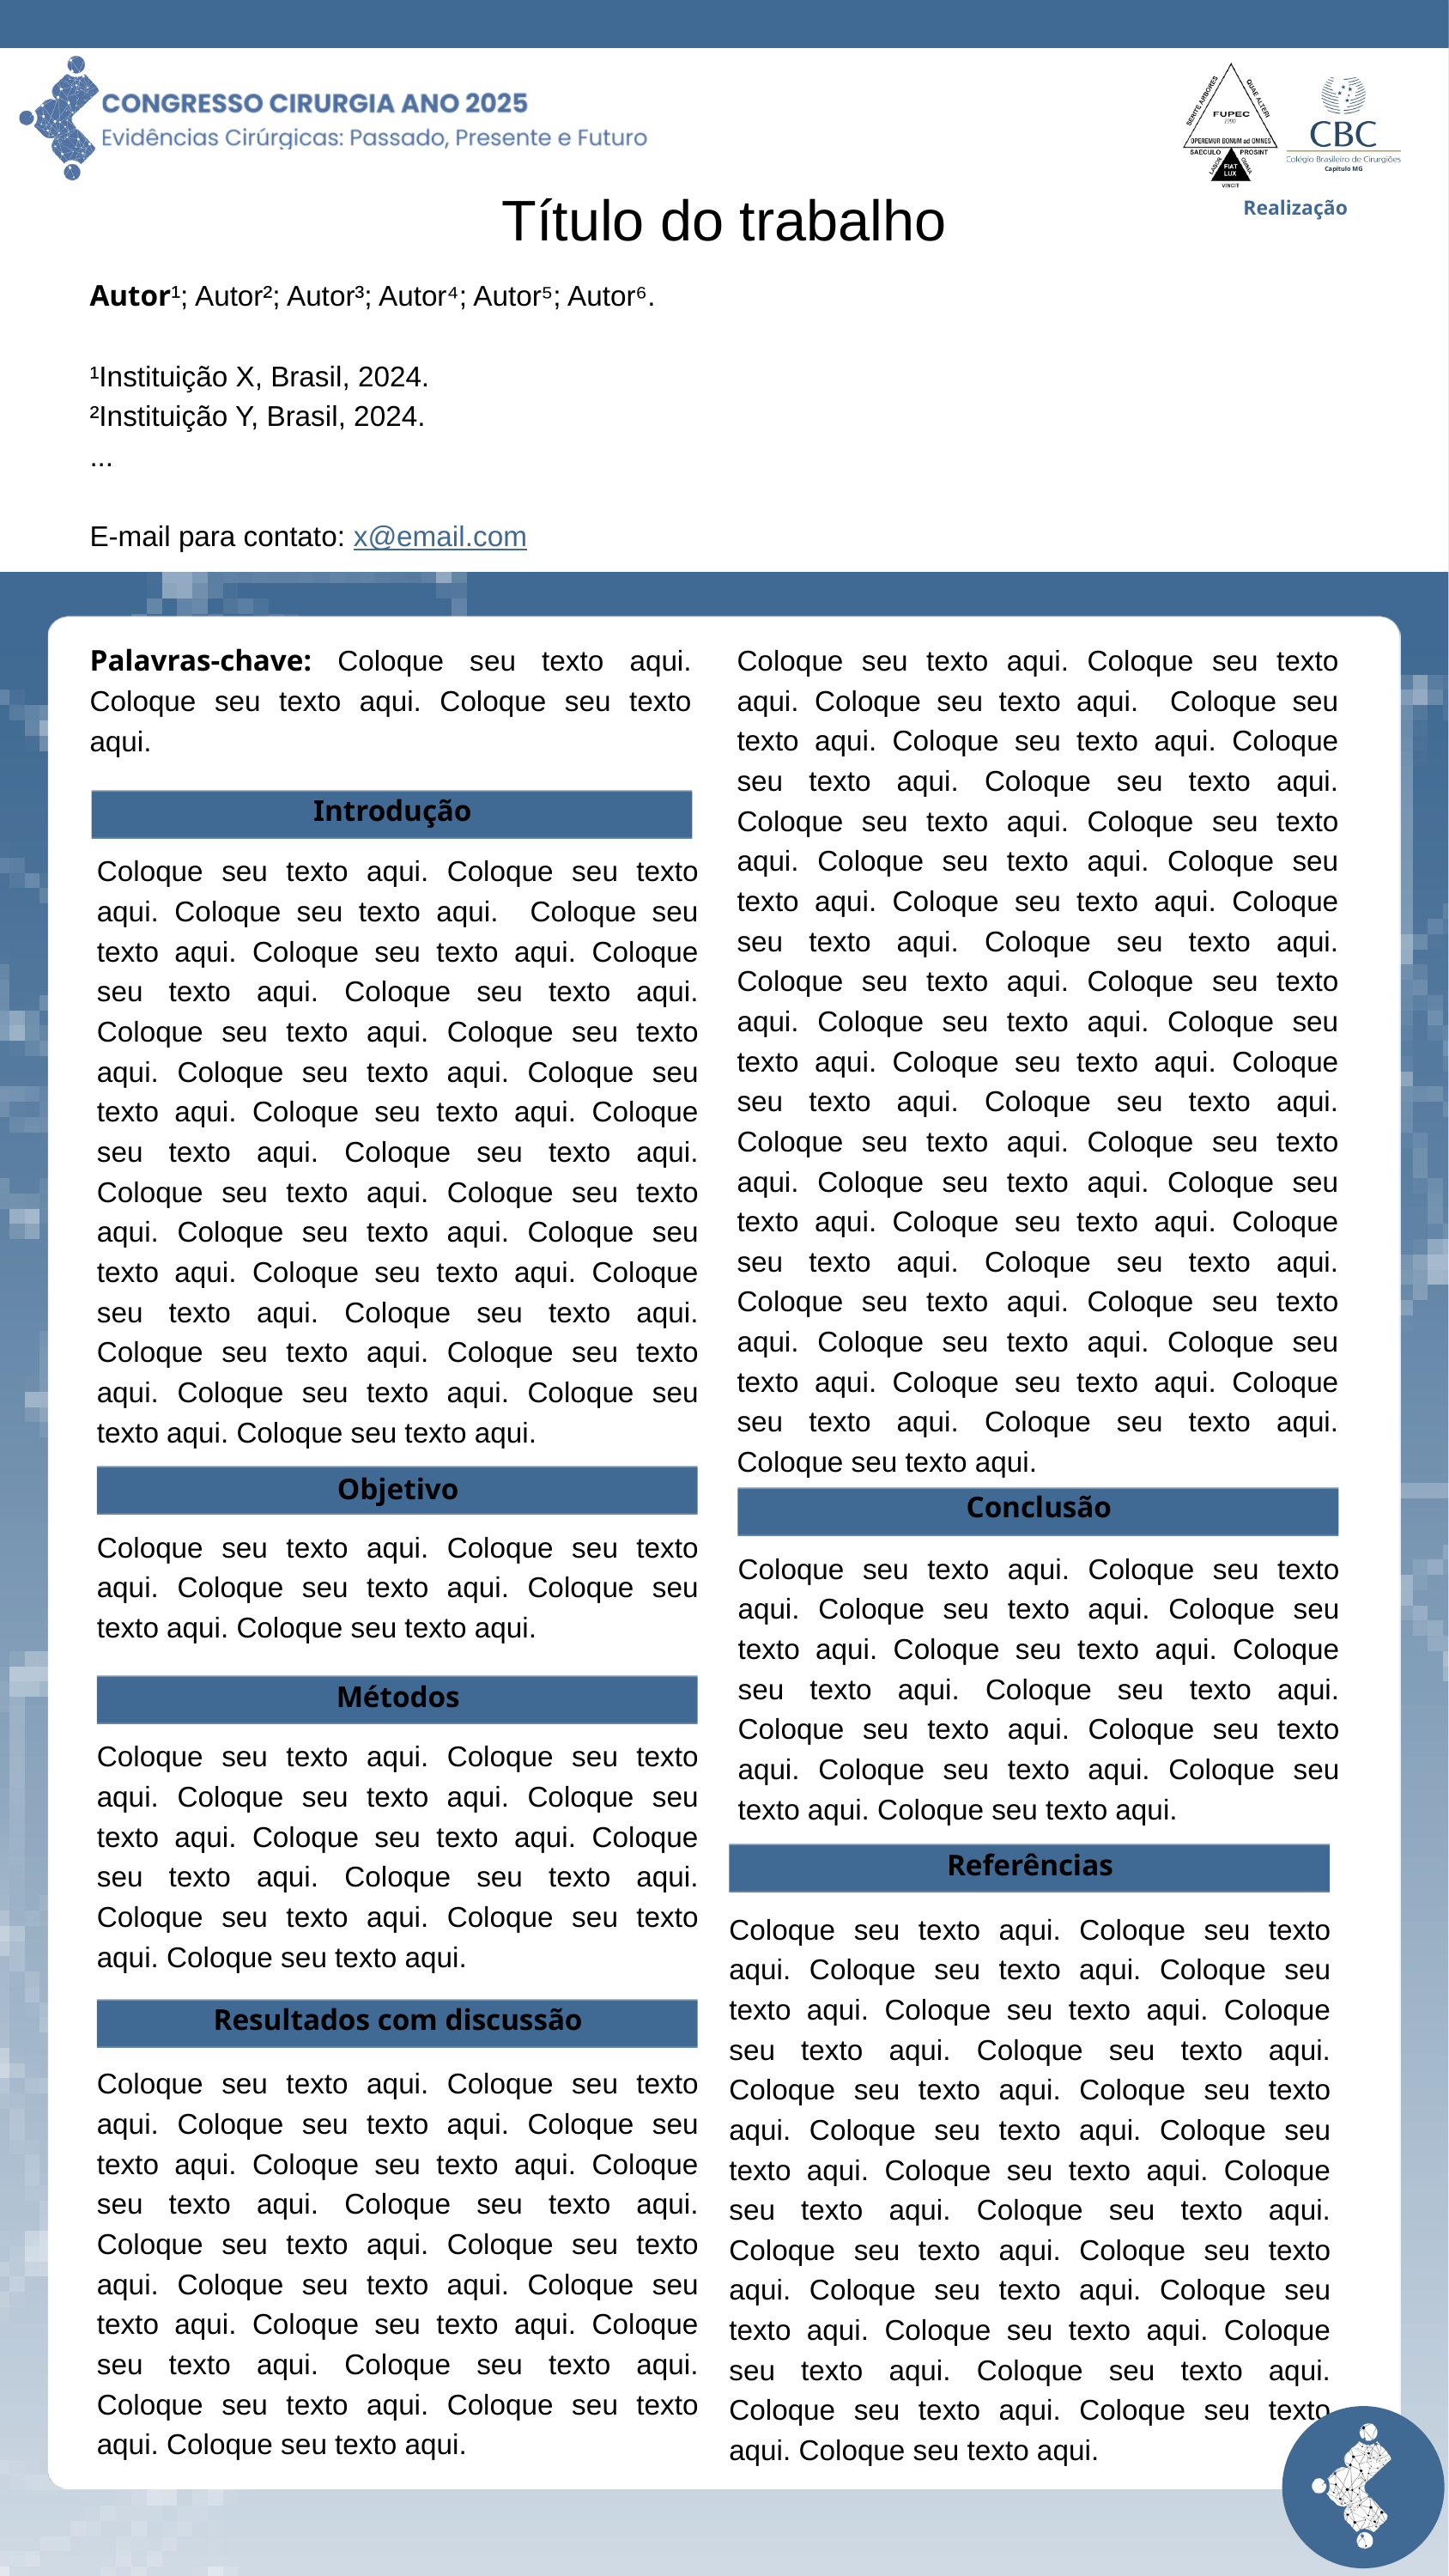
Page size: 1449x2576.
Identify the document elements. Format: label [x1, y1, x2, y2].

text_box [96, 1472, 700, 1516]
text_box [96, 854, 700, 1432]
text_box [89, 278, 1279, 554]
text_box [0, 10, 685, 228]
text_box [96, 2002, 700, 2044]
text_box [1177, 47, 1402, 199]
text_box [96, 2066, 700, 2451]
text_box [96, 1530, 700, 1650]
text_box [246, 185, 1203, 271]
text_box [1282, 2405, 1445, 2569]
text_box [737, 643, 1340, 1451]
text_box [89, 643, 693, 764]
text_box [0, 0, 1449, 2576]
text_box [96, 1680, 700, 1724]
text_box [729, 1912, 1332, 2452]
text_box [96, 1739, 700, 1974]
text_box [729, 1848, 1332, 1892]
text_box [91, 793, 694, 838]
text_box [737, 1490, 1341, 1534]
text_box [737, 1552, 1341, 1825]
